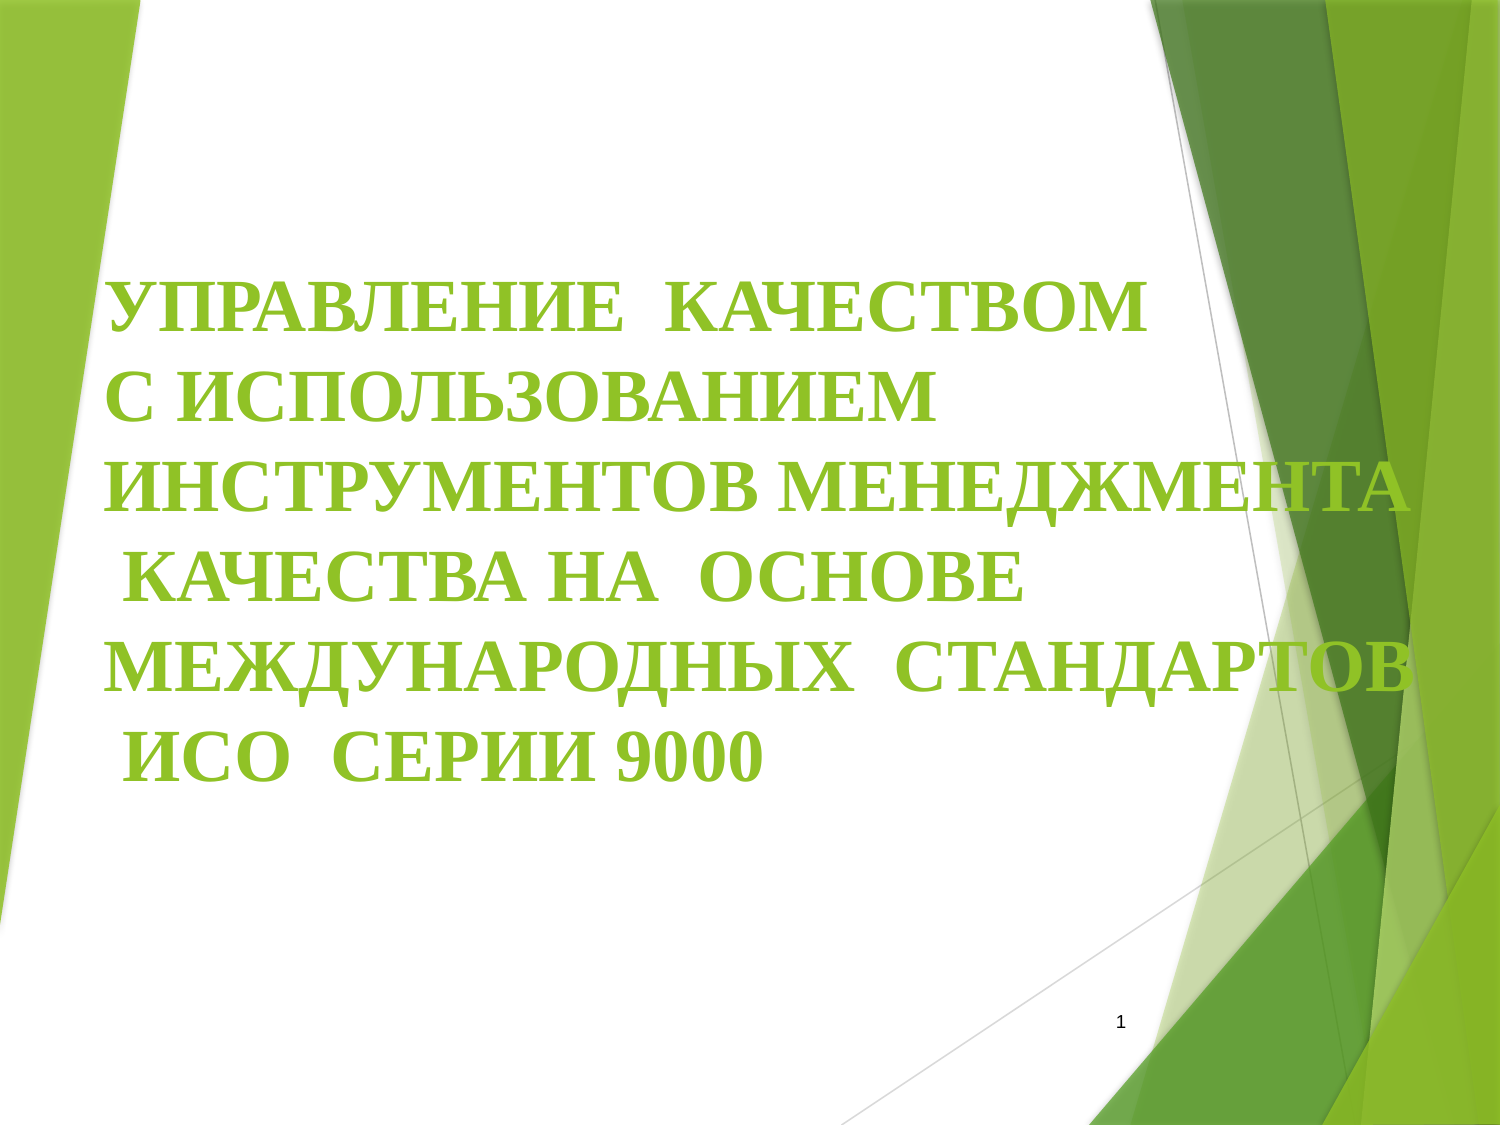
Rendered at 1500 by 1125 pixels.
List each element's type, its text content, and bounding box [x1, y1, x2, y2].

slide_number 1 [1057, 991, 1142, 1051]
title УПРАВЛЕНИЕ КАЧЕСТВОМ С ИСПОЛЬЗОВАНИЕМ ИНСТРУМЕНТОВ МЕНЕДЖМЕНТА КАЧЕСТВА НА ОСНОВЕ МЕЖДУНАРОДНЫХ СТАНДАРТОВ ИСО СЕРИИ 9000 [88, 172, 1436, 804]
